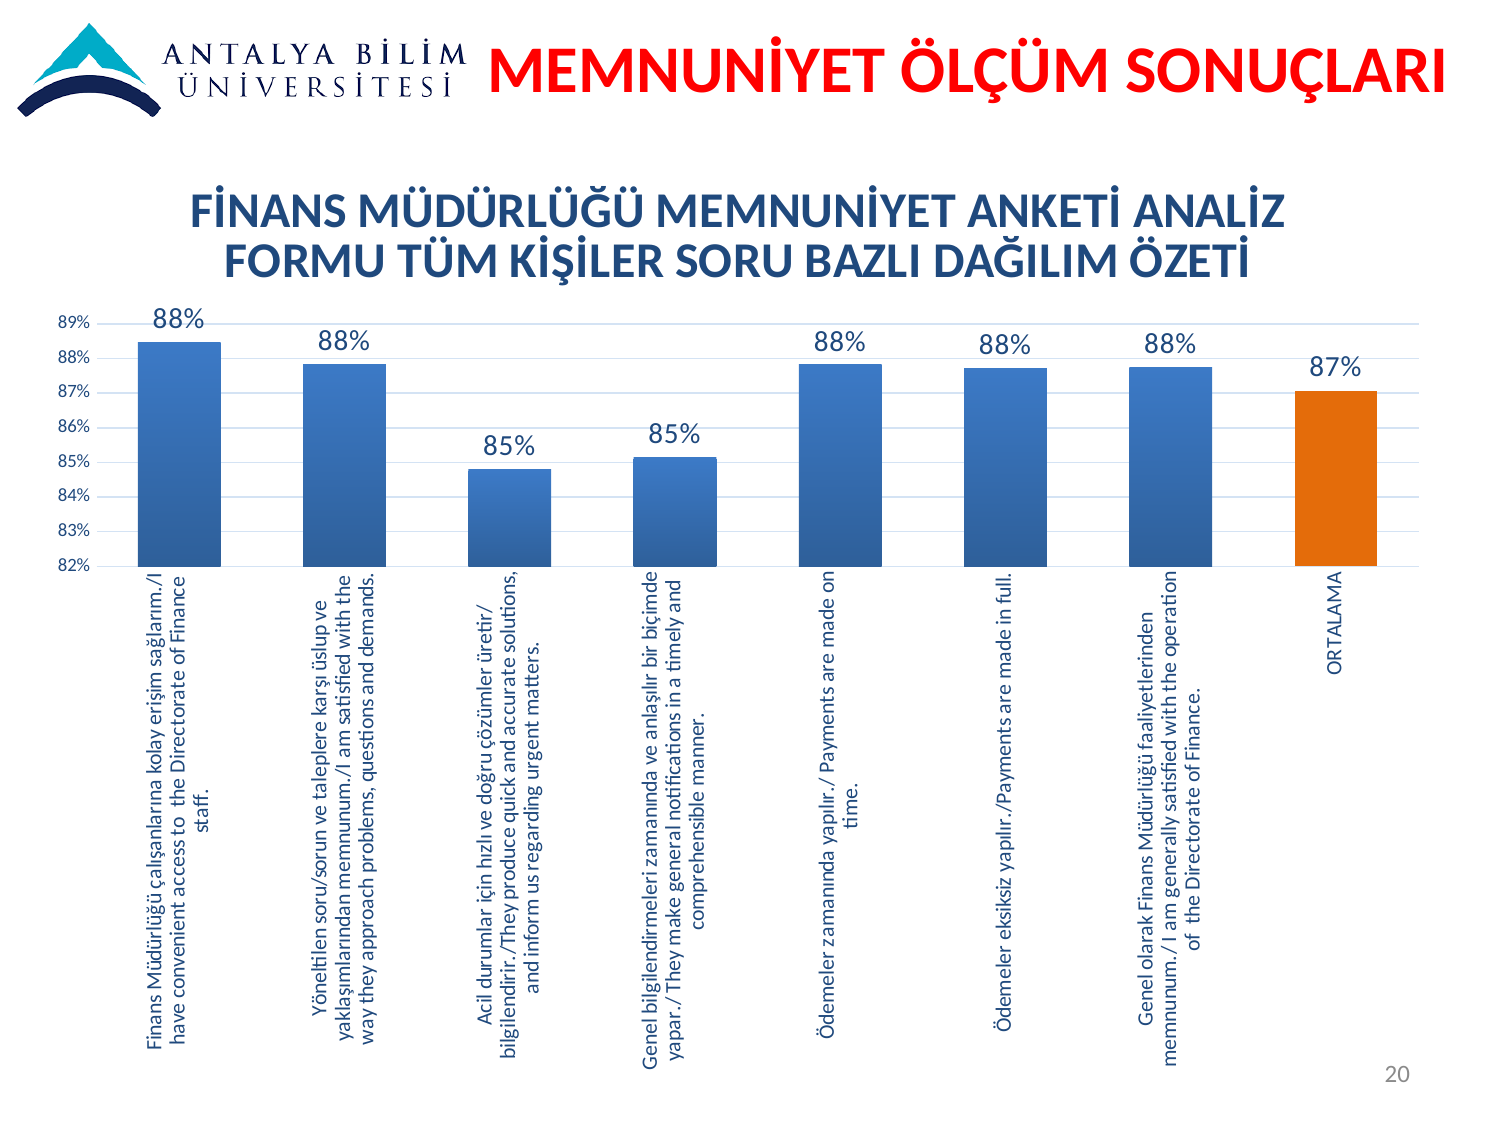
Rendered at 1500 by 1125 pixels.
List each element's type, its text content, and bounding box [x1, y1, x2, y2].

text_box MEMNUNİYET ÖLÇÜM SONUÇLARI [301, 18, 1500, 113]
chart [29, 148, 1448, 1071]
picture [17, 21, 467, 117]
slide_number 20 [1074, 1078, 1425, 1103]
